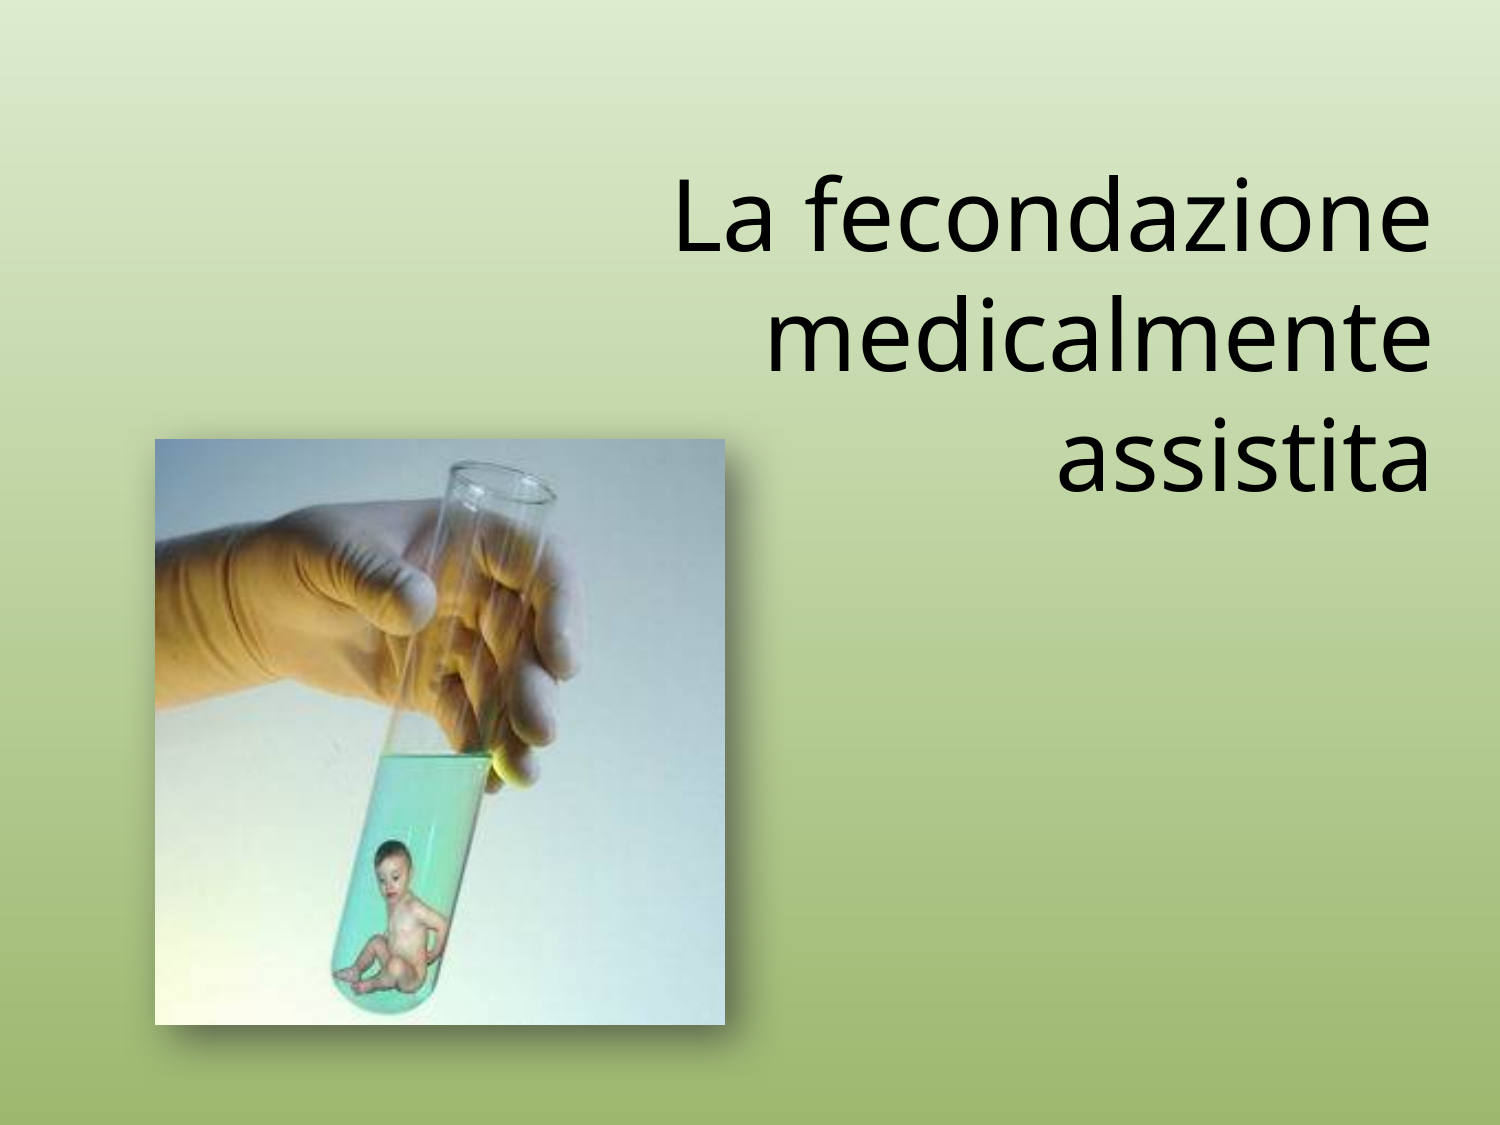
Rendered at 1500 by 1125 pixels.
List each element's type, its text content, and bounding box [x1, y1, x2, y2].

picture [155, 439, 726, 1026]
title La fecondazione medicalmente assistita [424, 87, 1451, 576]
